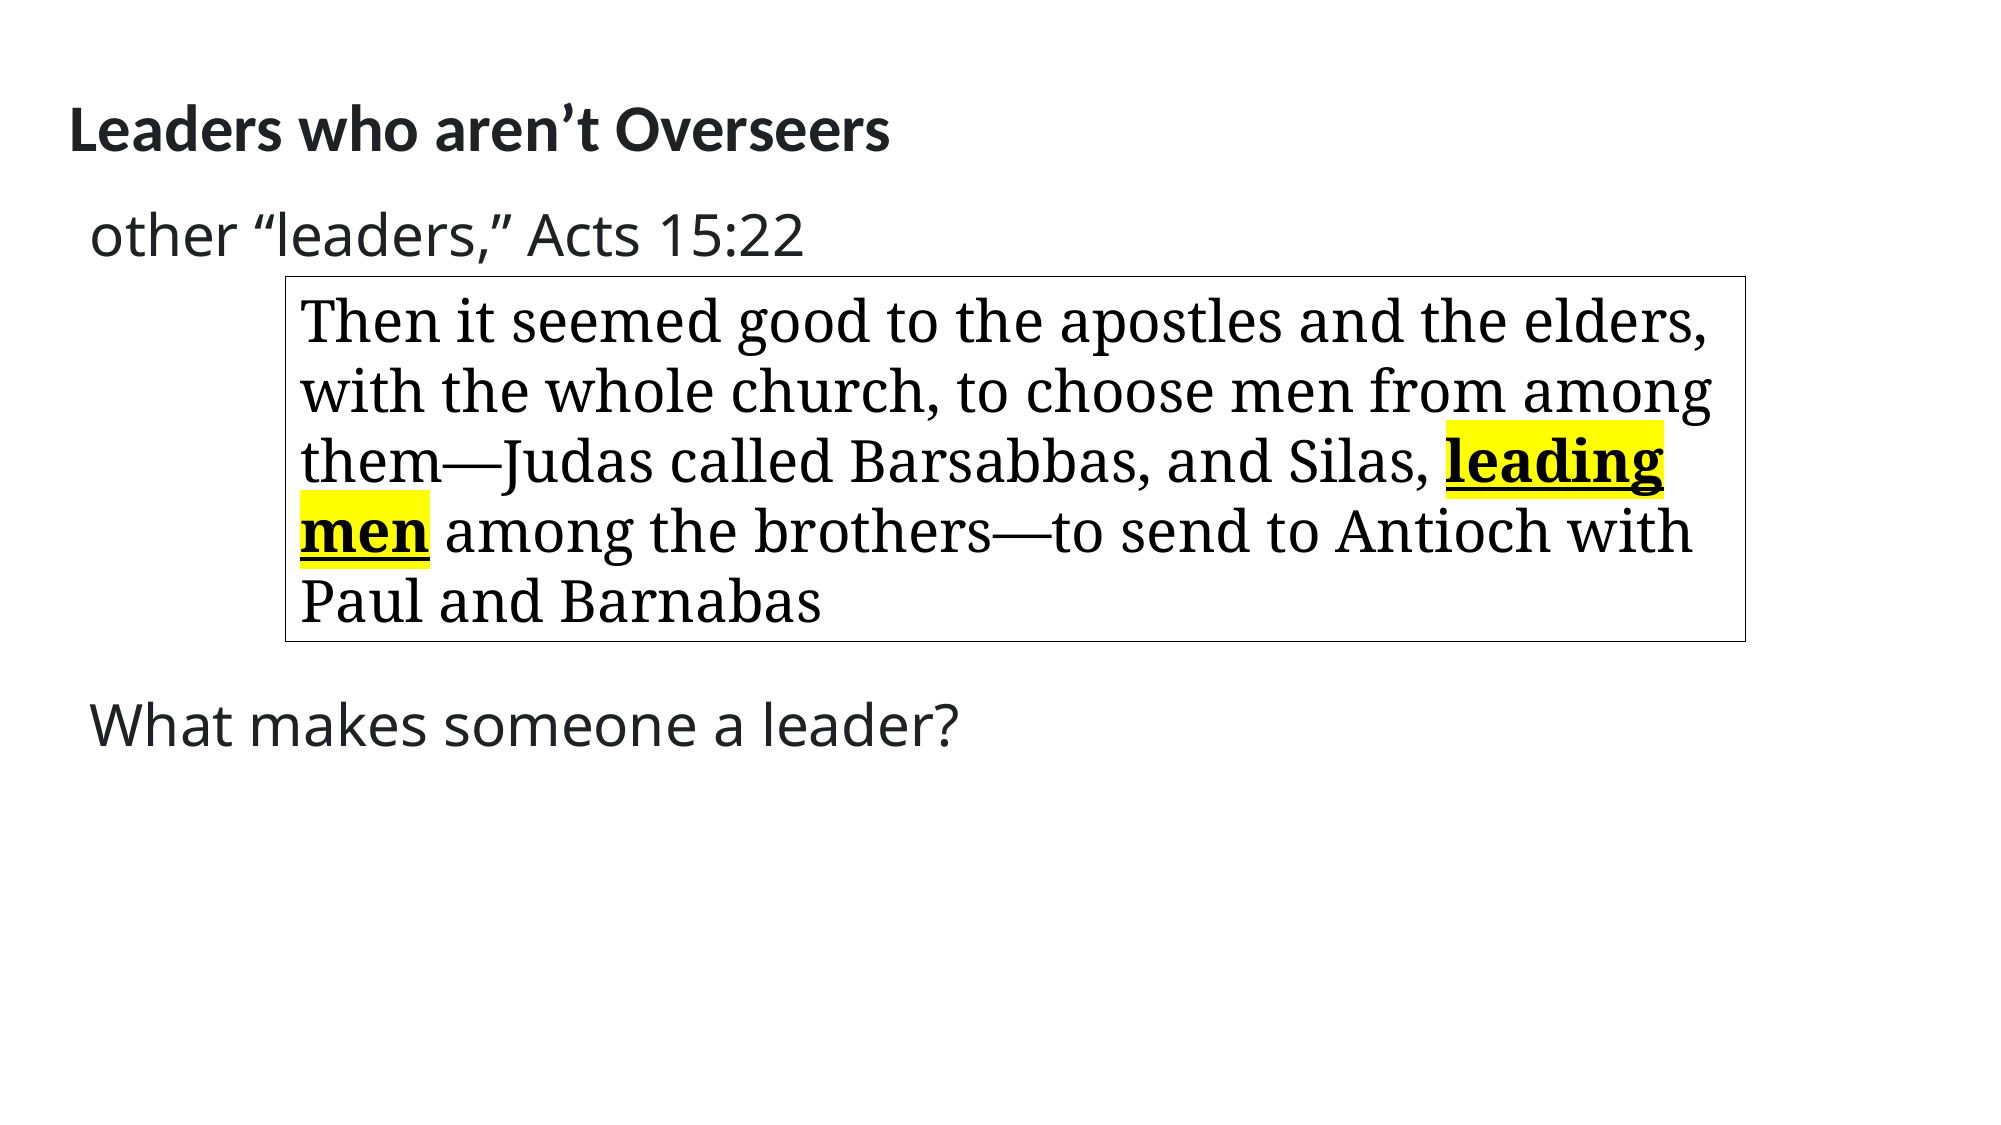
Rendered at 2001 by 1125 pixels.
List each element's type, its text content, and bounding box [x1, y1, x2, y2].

text_box other “leaders,” Acts 15:22 What makes someone a leader? [74, 190, 2000, 766]
text_box Then it seemed good to the apostles and the elders, with the whole church, to choose men from among them—Judas called Barsabbas, and Silas, leading men among the brothers—to send to Antioch with Paul and Barnabas [285, 276, 1746, 642]
text_box Leaders who aren’t Overseers [55, 77, 1942, 173]
